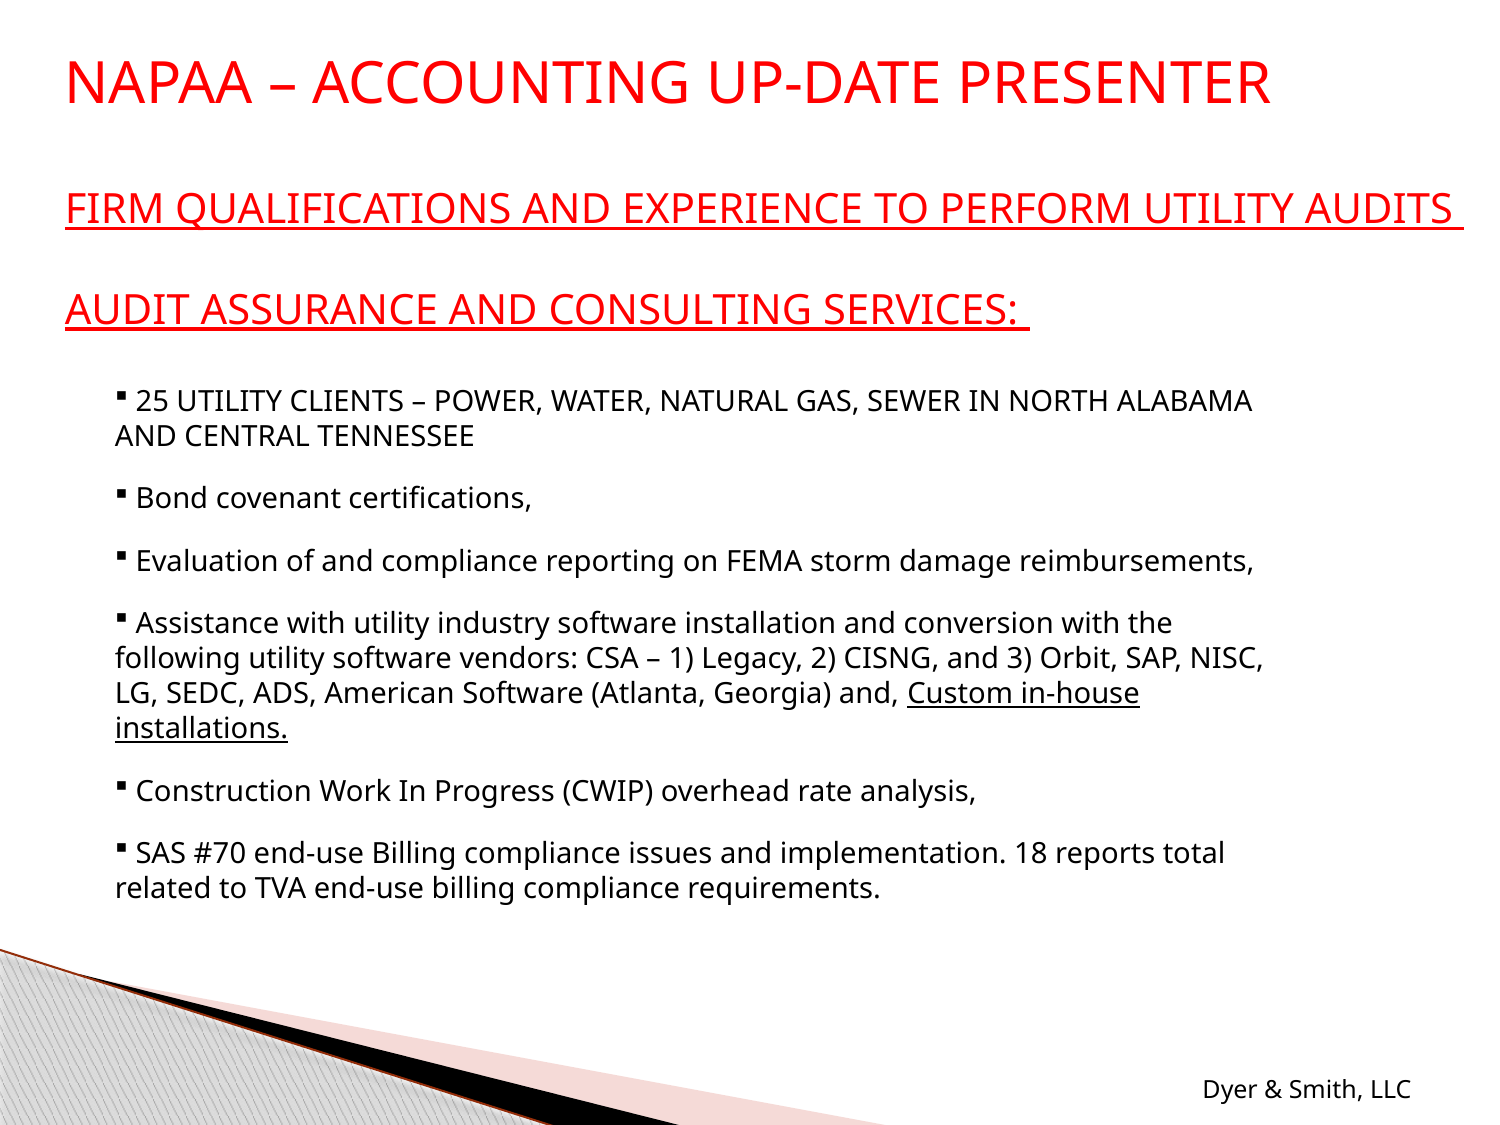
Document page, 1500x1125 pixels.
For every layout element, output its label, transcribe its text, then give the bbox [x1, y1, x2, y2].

footer Dyer & Smith, LLC [1114, 1051, 1500, 1112]
text_box FIRM QUALIFICATIONS AND EXPERIENCE TO PERFORM UTILITY AUDITS [49, 174, 1500, 240]
text_box NAPAA – ACCOUNTING UP-DATE PRESENTER [50, 37, 1350, 123]
text_box 25 UTILITY CLIENTS – POWER, WATER, NATURAL GAS, SEWER IN NORTH ALABAMA AND CENTRAL TENNESSEE Bond covenant certifications, Evaluation of and compliance reporting on FEMA storm damage reimbursements, Assistance with utility industry software installation and conversion with the following utility software vendors: CSA – 1) Legacy, 2) CISNG, and 3) Orbit, SAP, NISC, LG, SEDC, ADS, American Software (Atlanta, Georgia) and, Custom in-house installations. Construction Work In Progress (CWIP) overhead rate analysis, SAS #70 end-use Billing compliance issues and implementation. 18 reports total related to TVA end-use billing compliance requirements. [99, 374, 1325, 939]
text_box AUDIT ASSURANCE AND CONSULTING SERVICES: [50, 275, 1150, 340]
